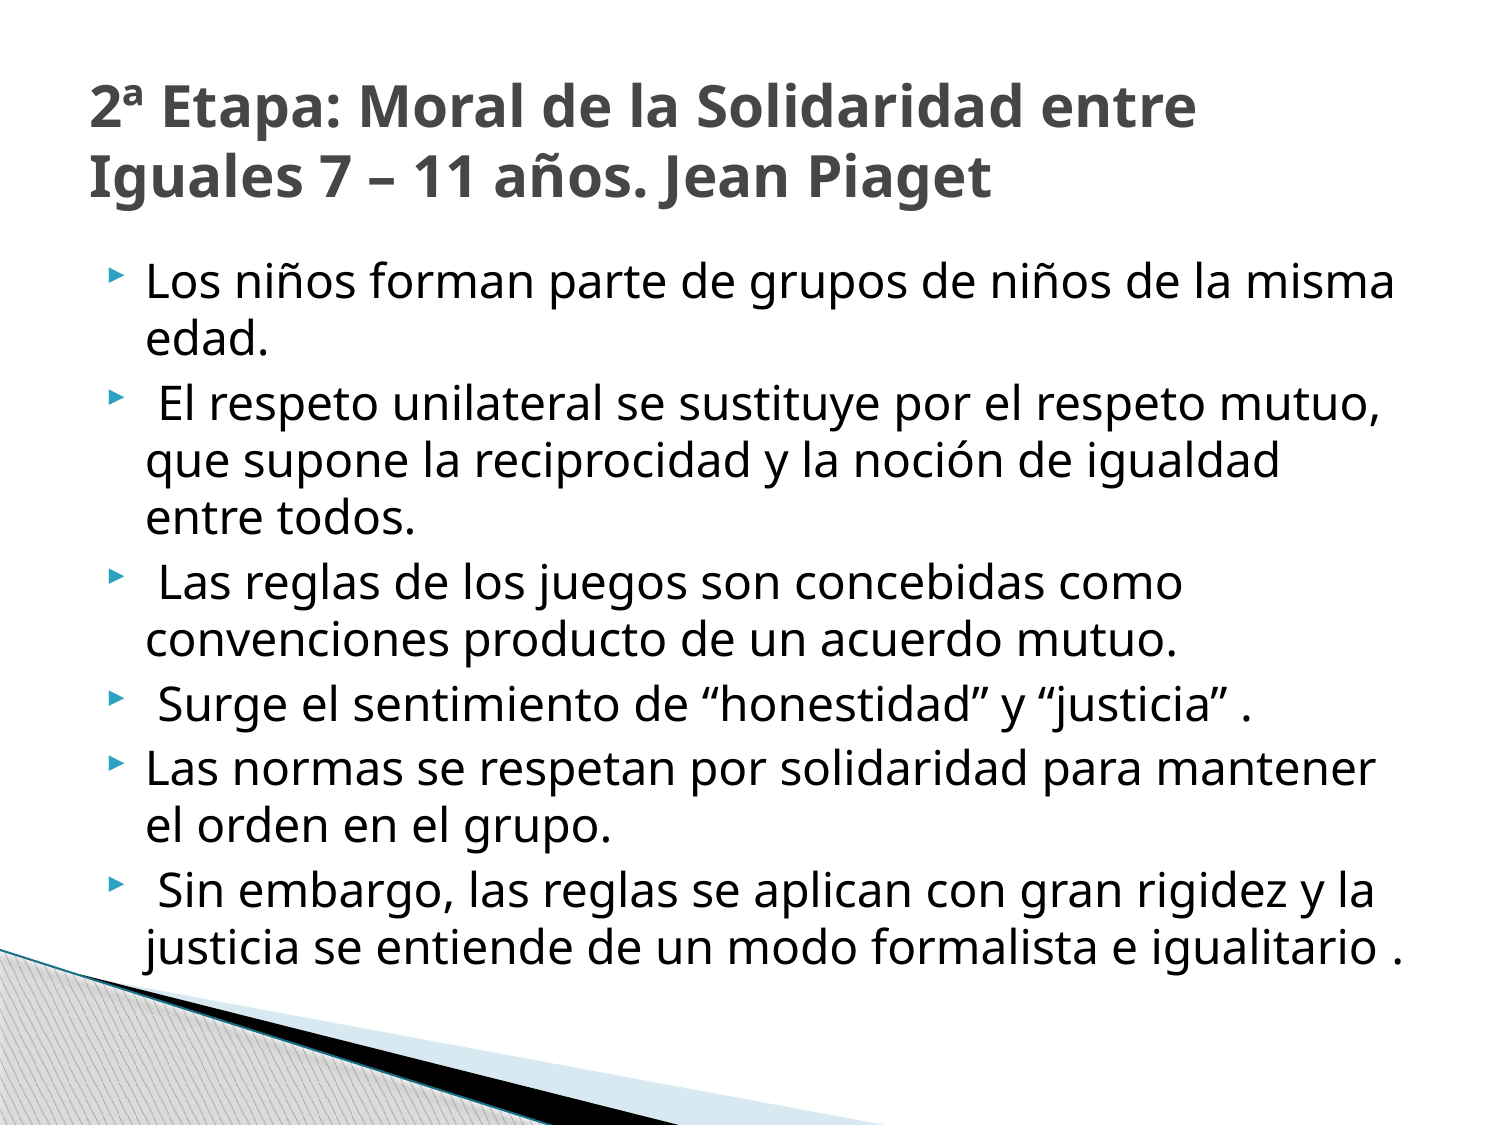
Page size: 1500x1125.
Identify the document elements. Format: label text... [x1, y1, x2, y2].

list Los niños forman parte de grupos de niños de la misma edad. El respeto unilateral se sustituye por el respeto mutuo, que supone la reciprocidad y la noción de igualdad entre todos. Las reglas de los juegos son concebidas como convenciones producto de un acuerdo mutuo. Surge el sentimiento de “honestidad” y “justicia” . Las normas se respetan por solidaridad para mantener el orden en el grupo. Sin embargo, las reglas se aplican con gran rigidez y la justicia se entiende de un modo formalista e igualitario . [75, 243, 1425, 986]
title 2ª Etapa: Moral de la Solidaridad entre Iguales 7 – 11 años. Jean Piaget [75, 45, 1425, 233]
